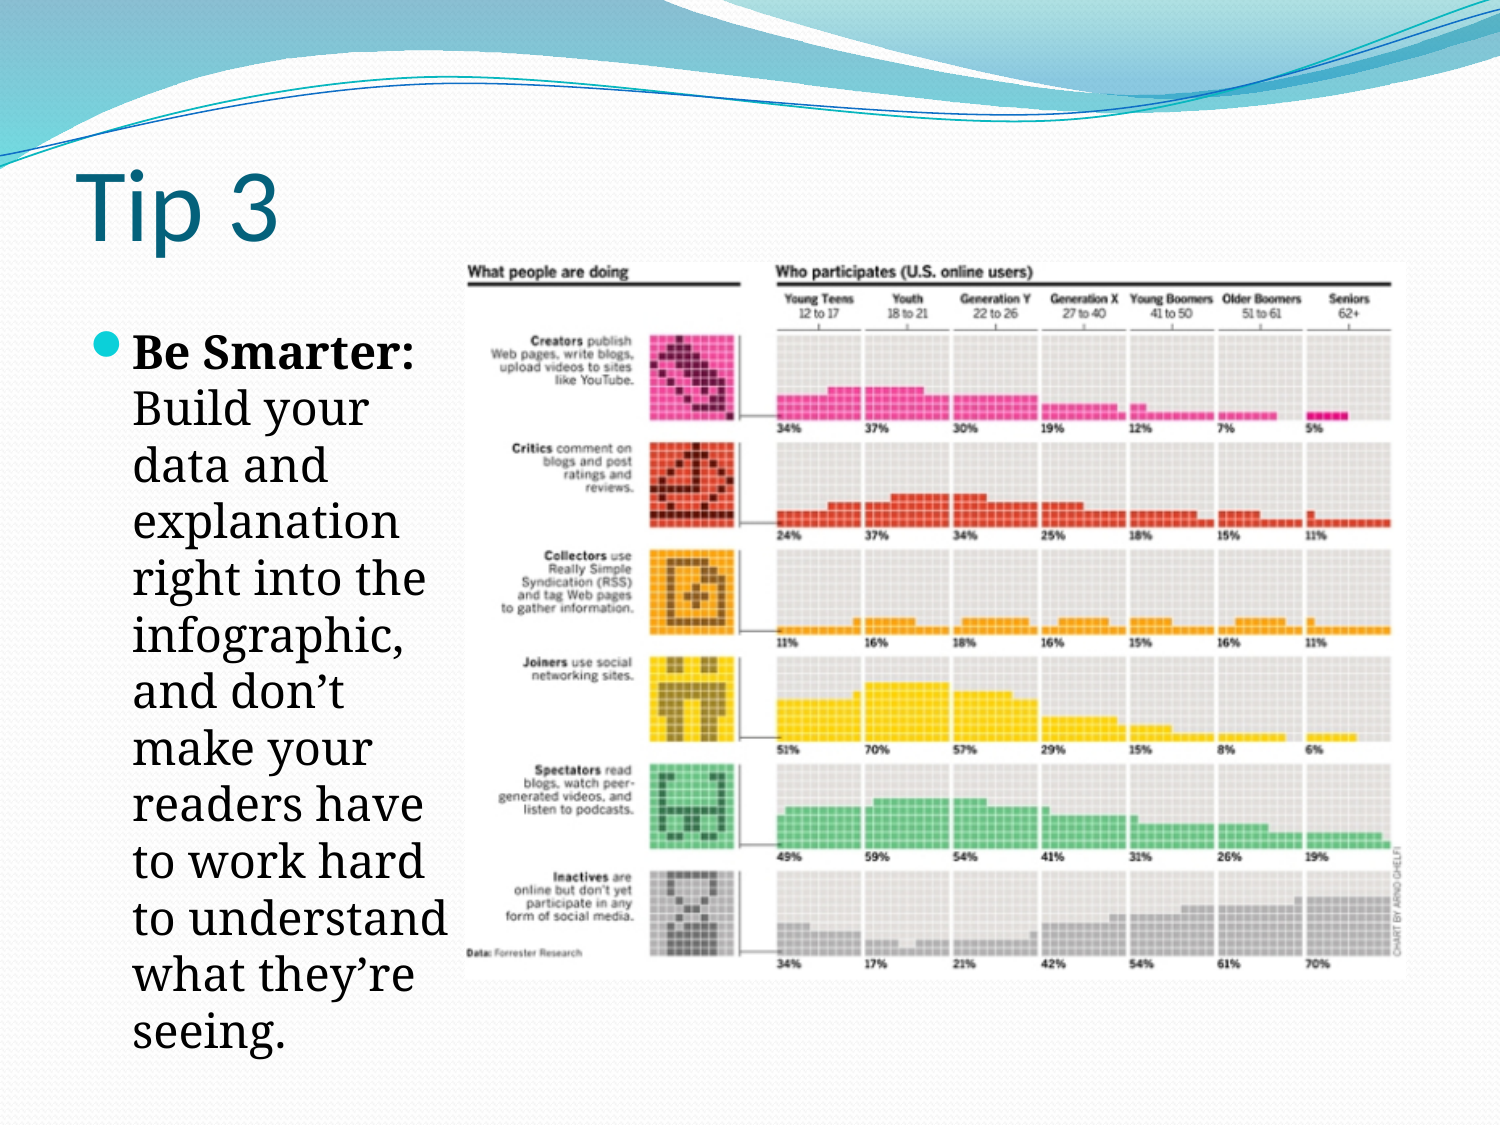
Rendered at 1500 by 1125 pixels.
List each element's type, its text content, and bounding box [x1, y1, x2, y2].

picture [465, 262, 1406, 979]
title Tip 3 [75, 75, 697, 263]
list Be Smarter: Build your data and explanation right into the infographic, and don’t make your readers have to work hard to understand what they’re seeing. [75, 314, 466, 1082]
